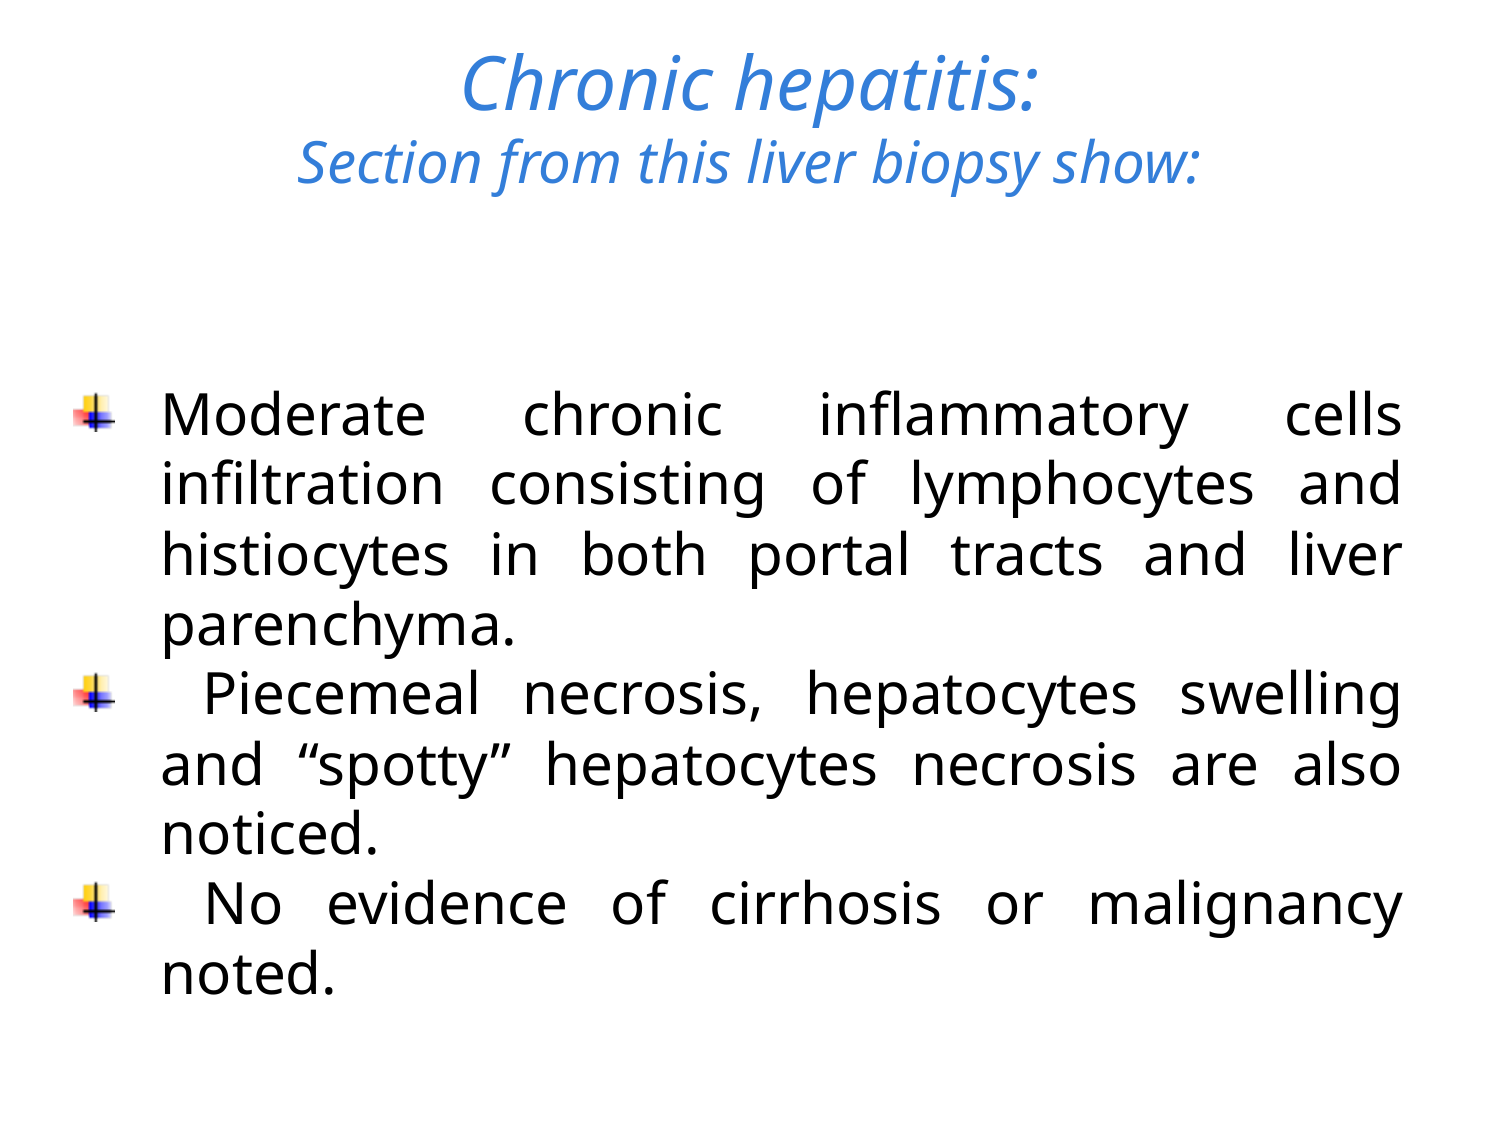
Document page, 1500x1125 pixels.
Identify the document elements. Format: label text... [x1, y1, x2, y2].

title Chronic hepatitis: Section from this liver biopsy show: [0, 0, 1500, 231]
picture [73, 671, 115, 712]
picture [73, 880, 115, 922]
picture [73, 391, 115, 432]
text_box Moderate chronic inflammatory cells infiltration consisting of lymphocytes and histiocytes in both portal tracts and liver parenchyma. Piecemeal necrosis, hepatocytes swelling and “spotty” hepatocytes necrosis are also noticed. No evidence of cirrhosis or malignancy noted. [58, 369, 1418, 1014]
